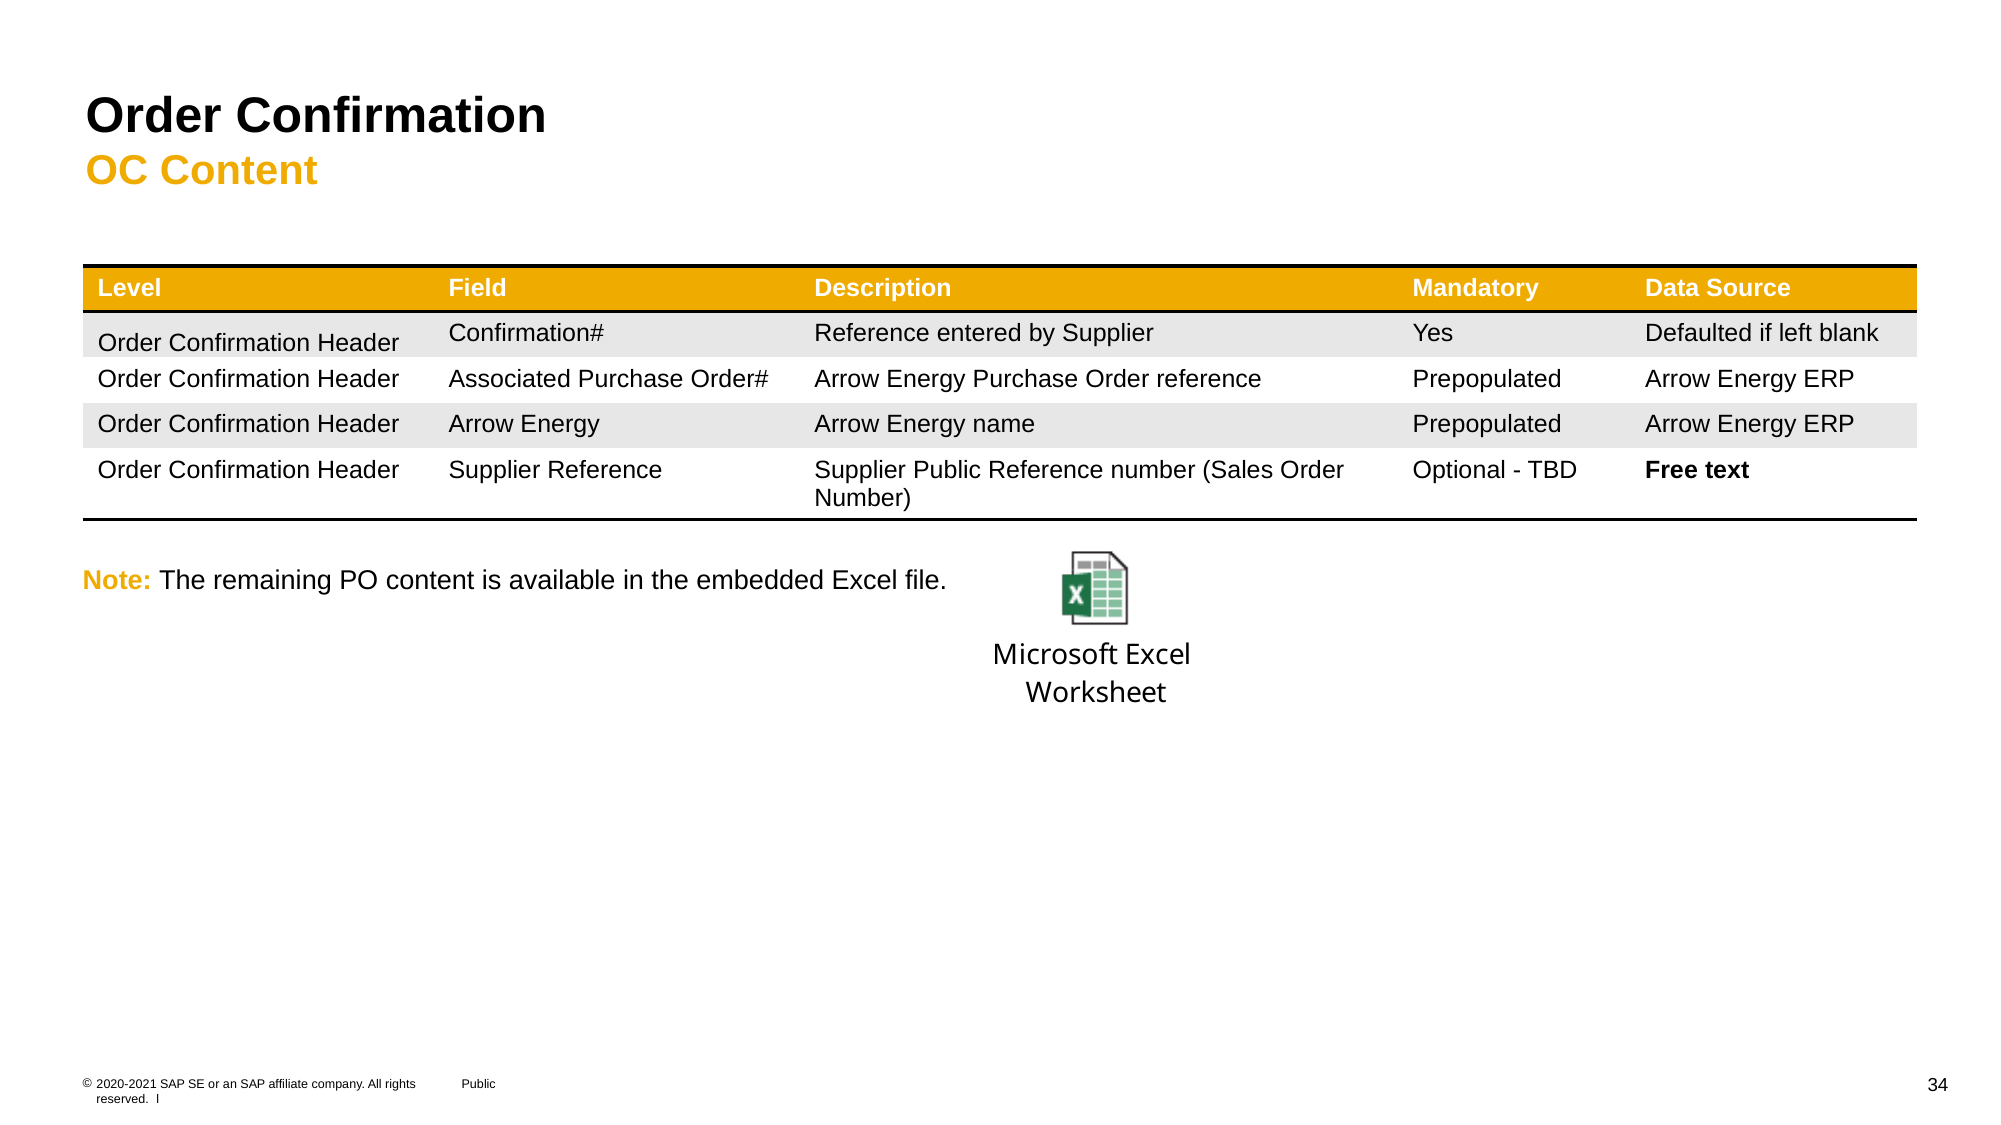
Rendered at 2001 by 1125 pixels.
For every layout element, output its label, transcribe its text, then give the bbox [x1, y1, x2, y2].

table_cell Reference entered by Supplier [799, 313, 1398, 357]
table_header Level [83, 268, 434, 310]
table_cell Order Confirmation Header [83, 357, 434, 403]
table_header Field [434, 268, 799, 310]
table_header Mandatory [1398, 268, 1630, 310]
table_cell Optional - TBD [1398, 448, 1630, 518]
text_box Order Confirmation OC Content [85, 82, 1921, 193]
table_cell Yes [1398, 313, 1630, 357]
table_cell Associated Purchase Order# [434, 357, 799, 403]
table_cell Arrow Energy name [799, 403, 1398, 448]
table_cell Defaulted if left blank [1630, 313, 1917, 357]
table_cell Supplier Reference [434, 448, 799, 518]
table_cell Order Confirmation Header [83, 313, 434, 357]
table_cell Free text [1630, 448, 1917, 518]
table_cell Order Confirmation Header [83, 403, 434, 448]
table_header Description [799, 268, 1398, 310]
table_cell Prepopulated [1398, 357, 1630, 403]
table_cell Arrow Energy ERP [1630, 357, 1917, 403]
table_cell Confirmation# [434, 313, 799, 357]
table_cell Arrow Energy [434, 403, 799, 448]
list Note: The remaining PO content is available in the embedded Excel file. [82, 562, 1618, 1125]
table_cell Prepopulated [1398, 403, 1630, 448]
table_cell Supplier Public Reference number (Sales Order Number) [799, 448, 1398, 518]
table_cell Arrow Energy Purchase Order reference [799, 357, 1398, 403]
table_cell Arrow Energy ERP [1630, 403, 1917, 448]
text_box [981, 550, 1210, 749]
table_header Data Source [1630, 268, 1917, 310]
table_cell Order Confirmation Header [83, 448, 434, 518]
